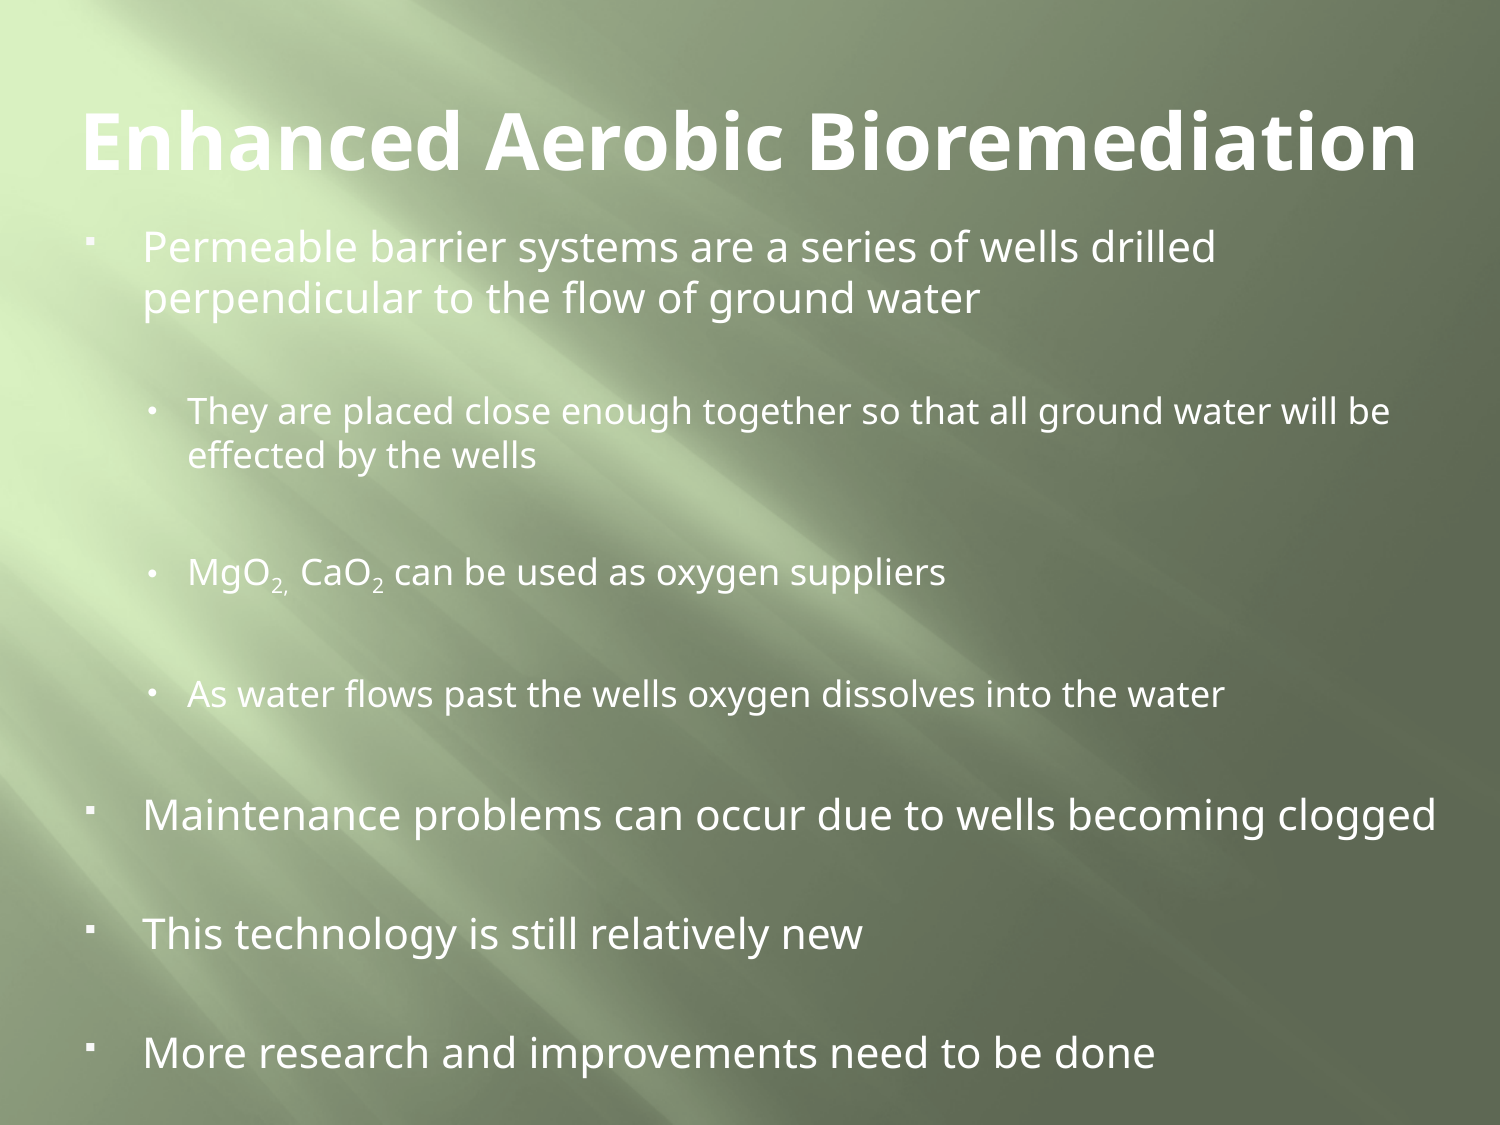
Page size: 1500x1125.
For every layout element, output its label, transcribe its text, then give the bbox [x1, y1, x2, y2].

title Enhanced Aerobic Bioremediation [0, 45, 1500, 233]
list Permeable barrier systems are a series of wells drilled perpendicular to the flow of ground water They are placed close enough together so that all ground water will be effected by the wells MgO2, CaO2 can be used as oxygen suppliers As water flows past the wells oxygen dissolves into the water Maintenance problems can occur due to wells becoming clogged This technology is still relatively new More research and improvements need to be done [50, 212, 1463, 1125]
